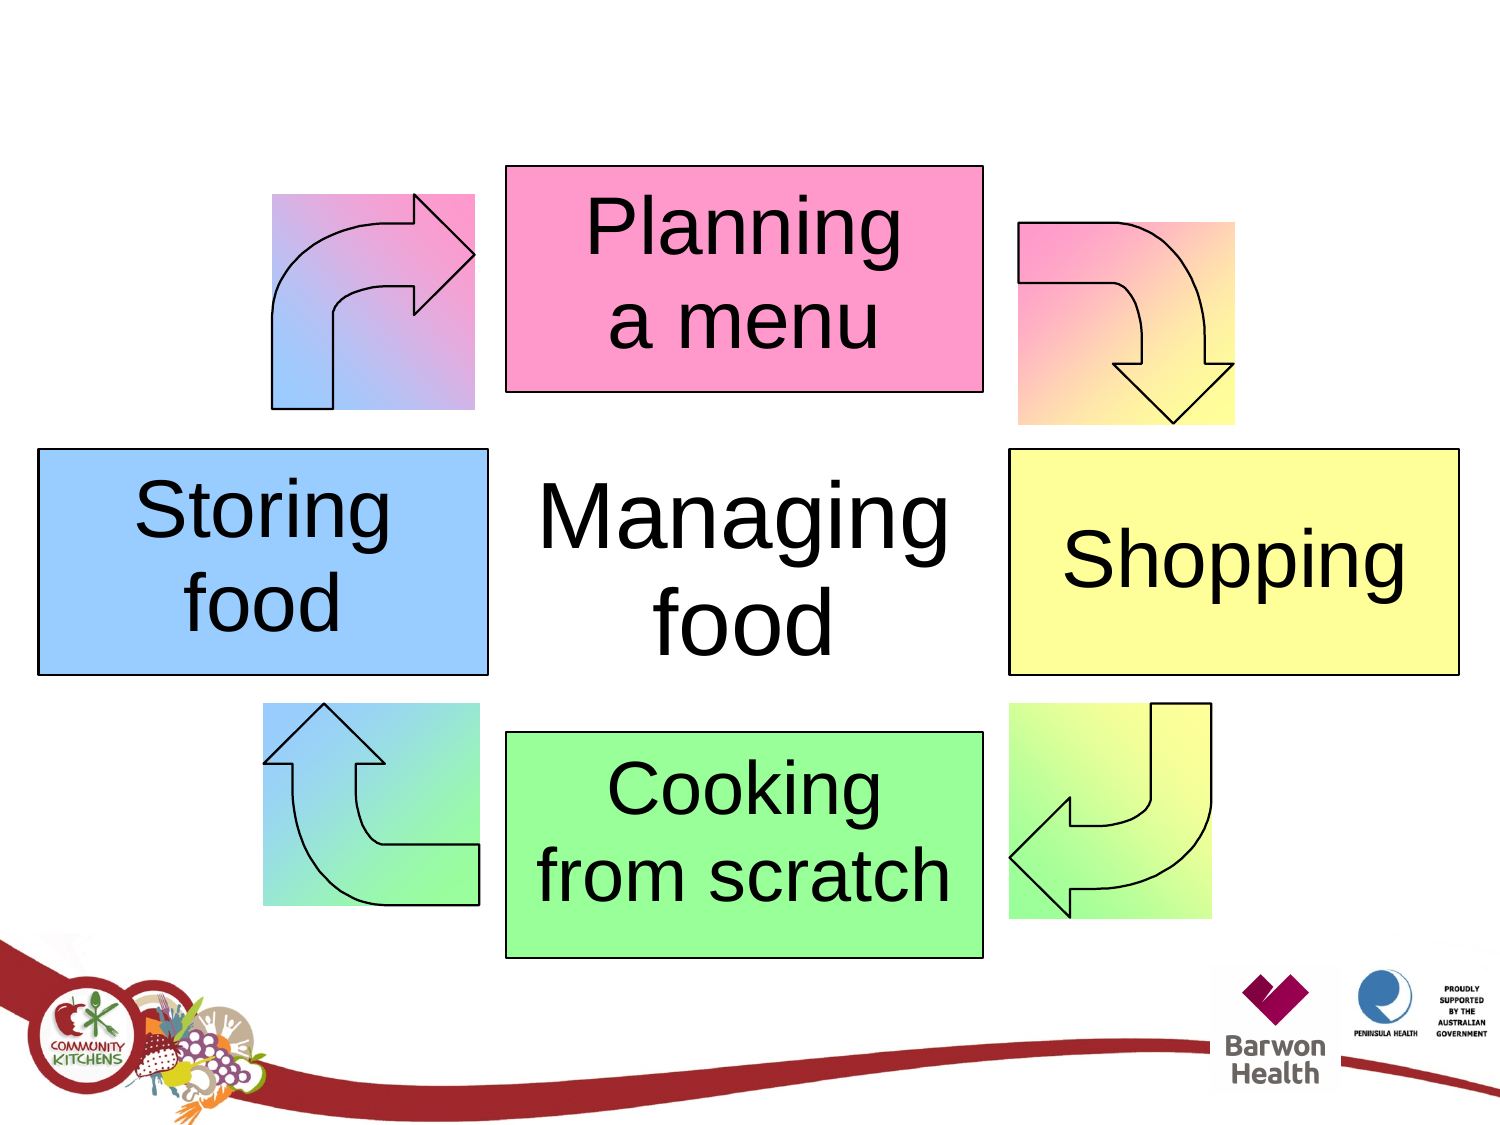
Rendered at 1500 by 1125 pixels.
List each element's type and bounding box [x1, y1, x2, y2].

picture [0, 933, 1500, 1125]
list [11, 137, 1483, 988]
